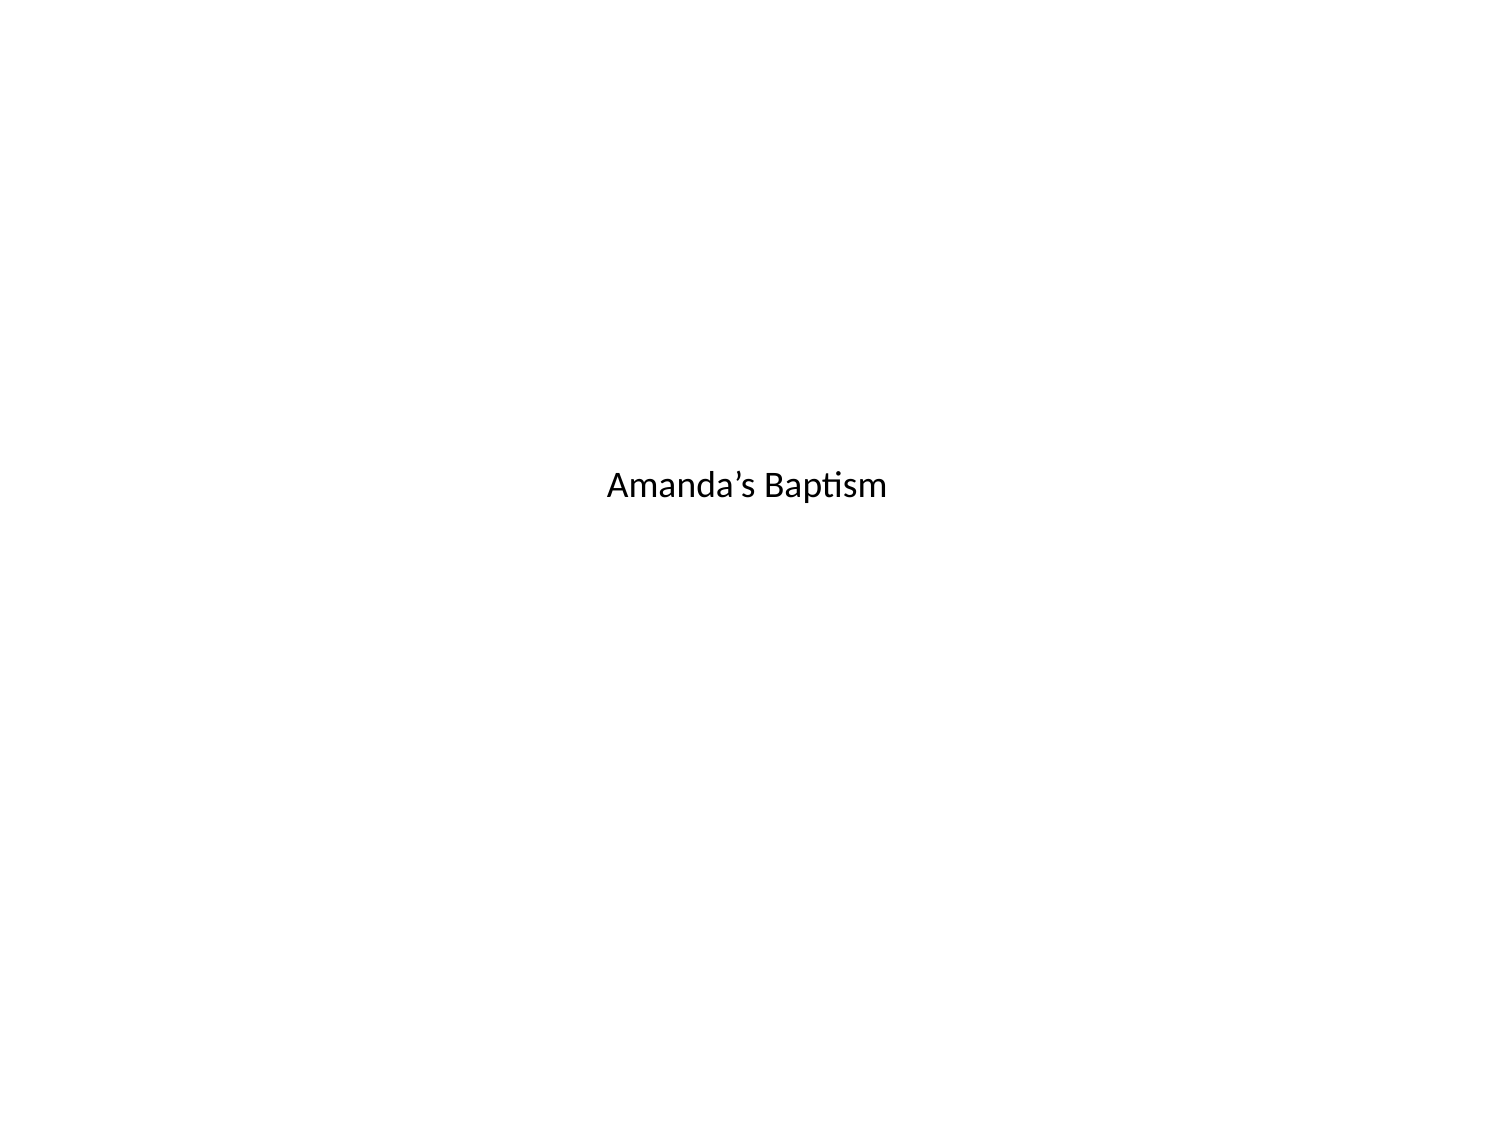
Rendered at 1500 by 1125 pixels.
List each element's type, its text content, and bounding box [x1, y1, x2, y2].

text_box Amanda’s Baptism [592, 453, 904, 513]
